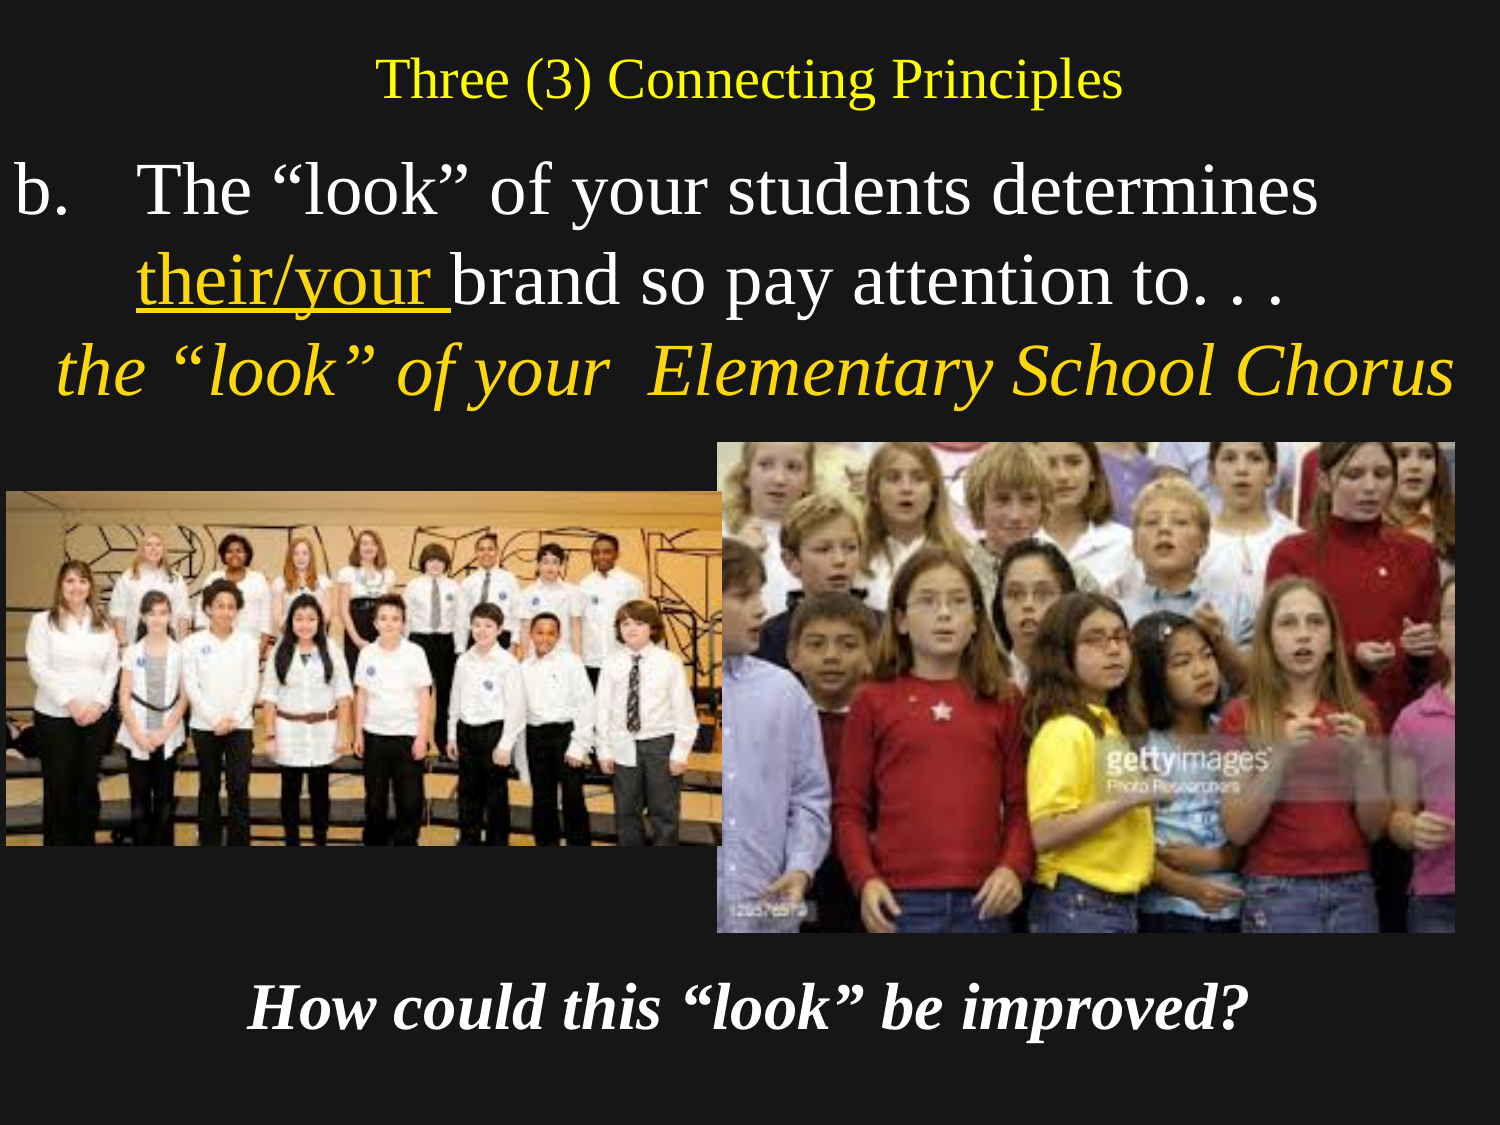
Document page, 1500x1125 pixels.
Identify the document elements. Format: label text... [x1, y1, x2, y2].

text_box The “look” of your students determines their/your brand so pay attention to. . . [0, 131, 1463, 327]
text_box the “look” of your Elementary School Chorus [5, 313, 1500, 419]
text_box How could this “look” be improved? [0, 956, 1500, 1051]
picture [5, 441, 1455, 933]
text_box Three (3) Connecting Principles [0, 32, 1500, 118]
